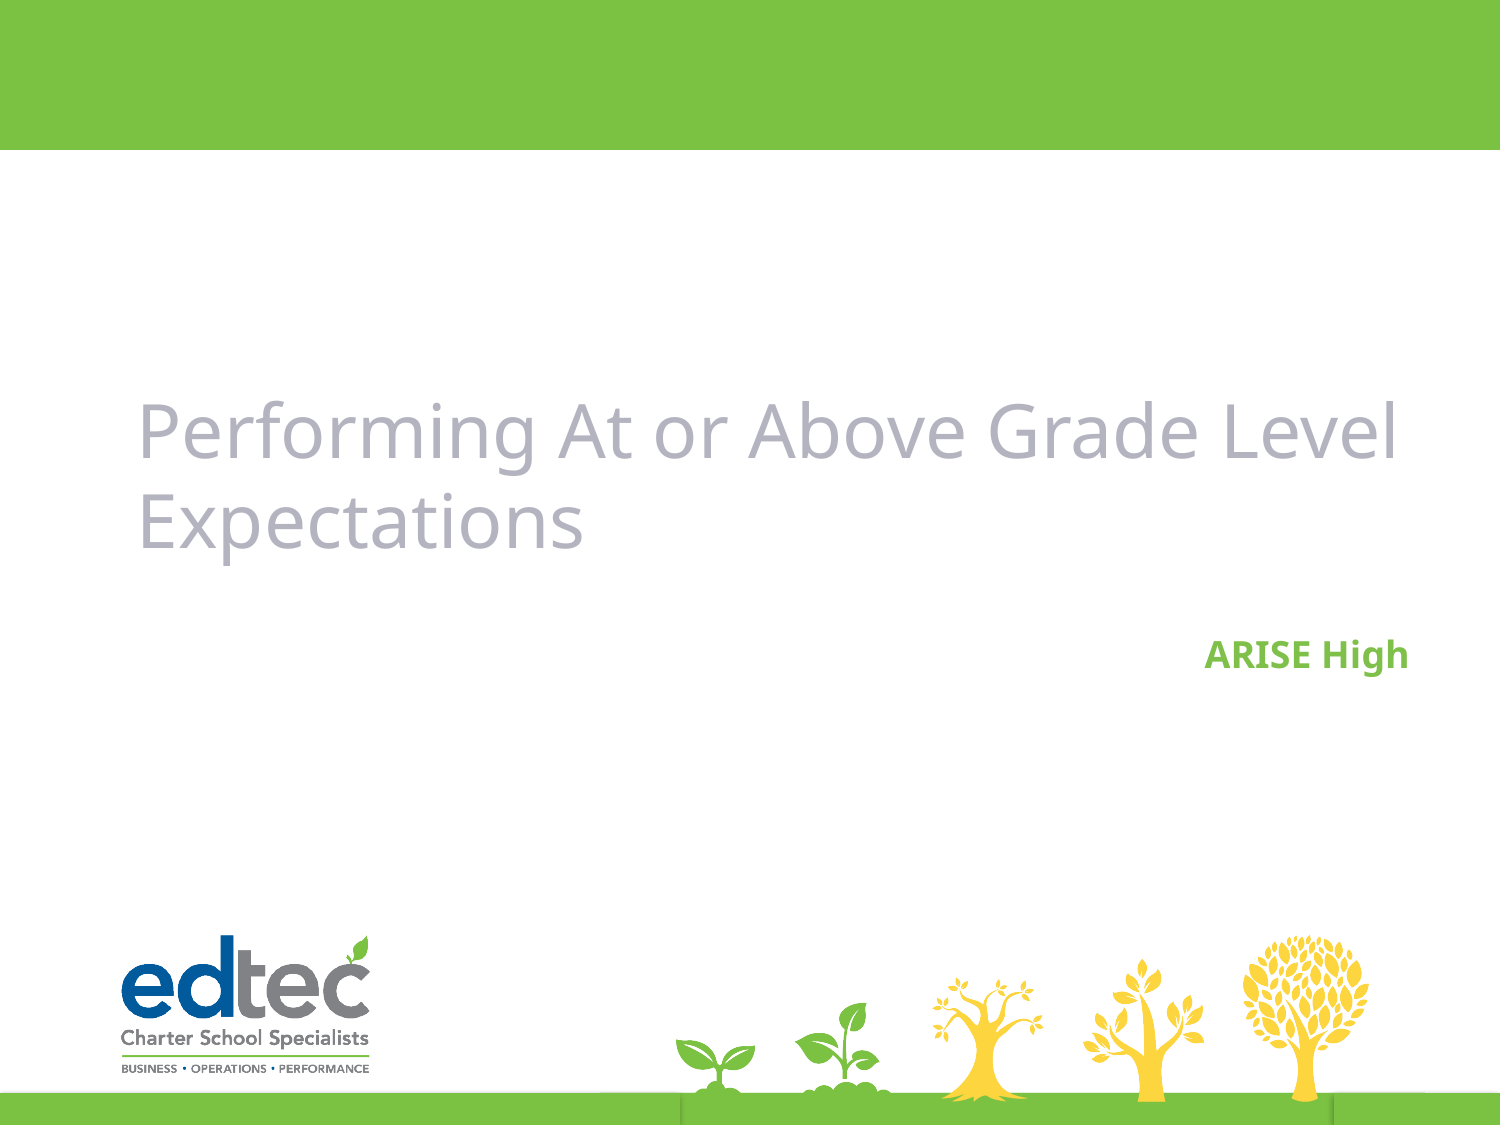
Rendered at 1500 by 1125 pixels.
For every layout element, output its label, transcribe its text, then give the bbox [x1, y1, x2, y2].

title Performing At or Above Grade Level Expectations [121, 375, 1425, 601]
list ARISE High [574, 623, 1425, 783]
picture [600, 935, 1425, 1125]
picture [121, 935, 370, 1073]
